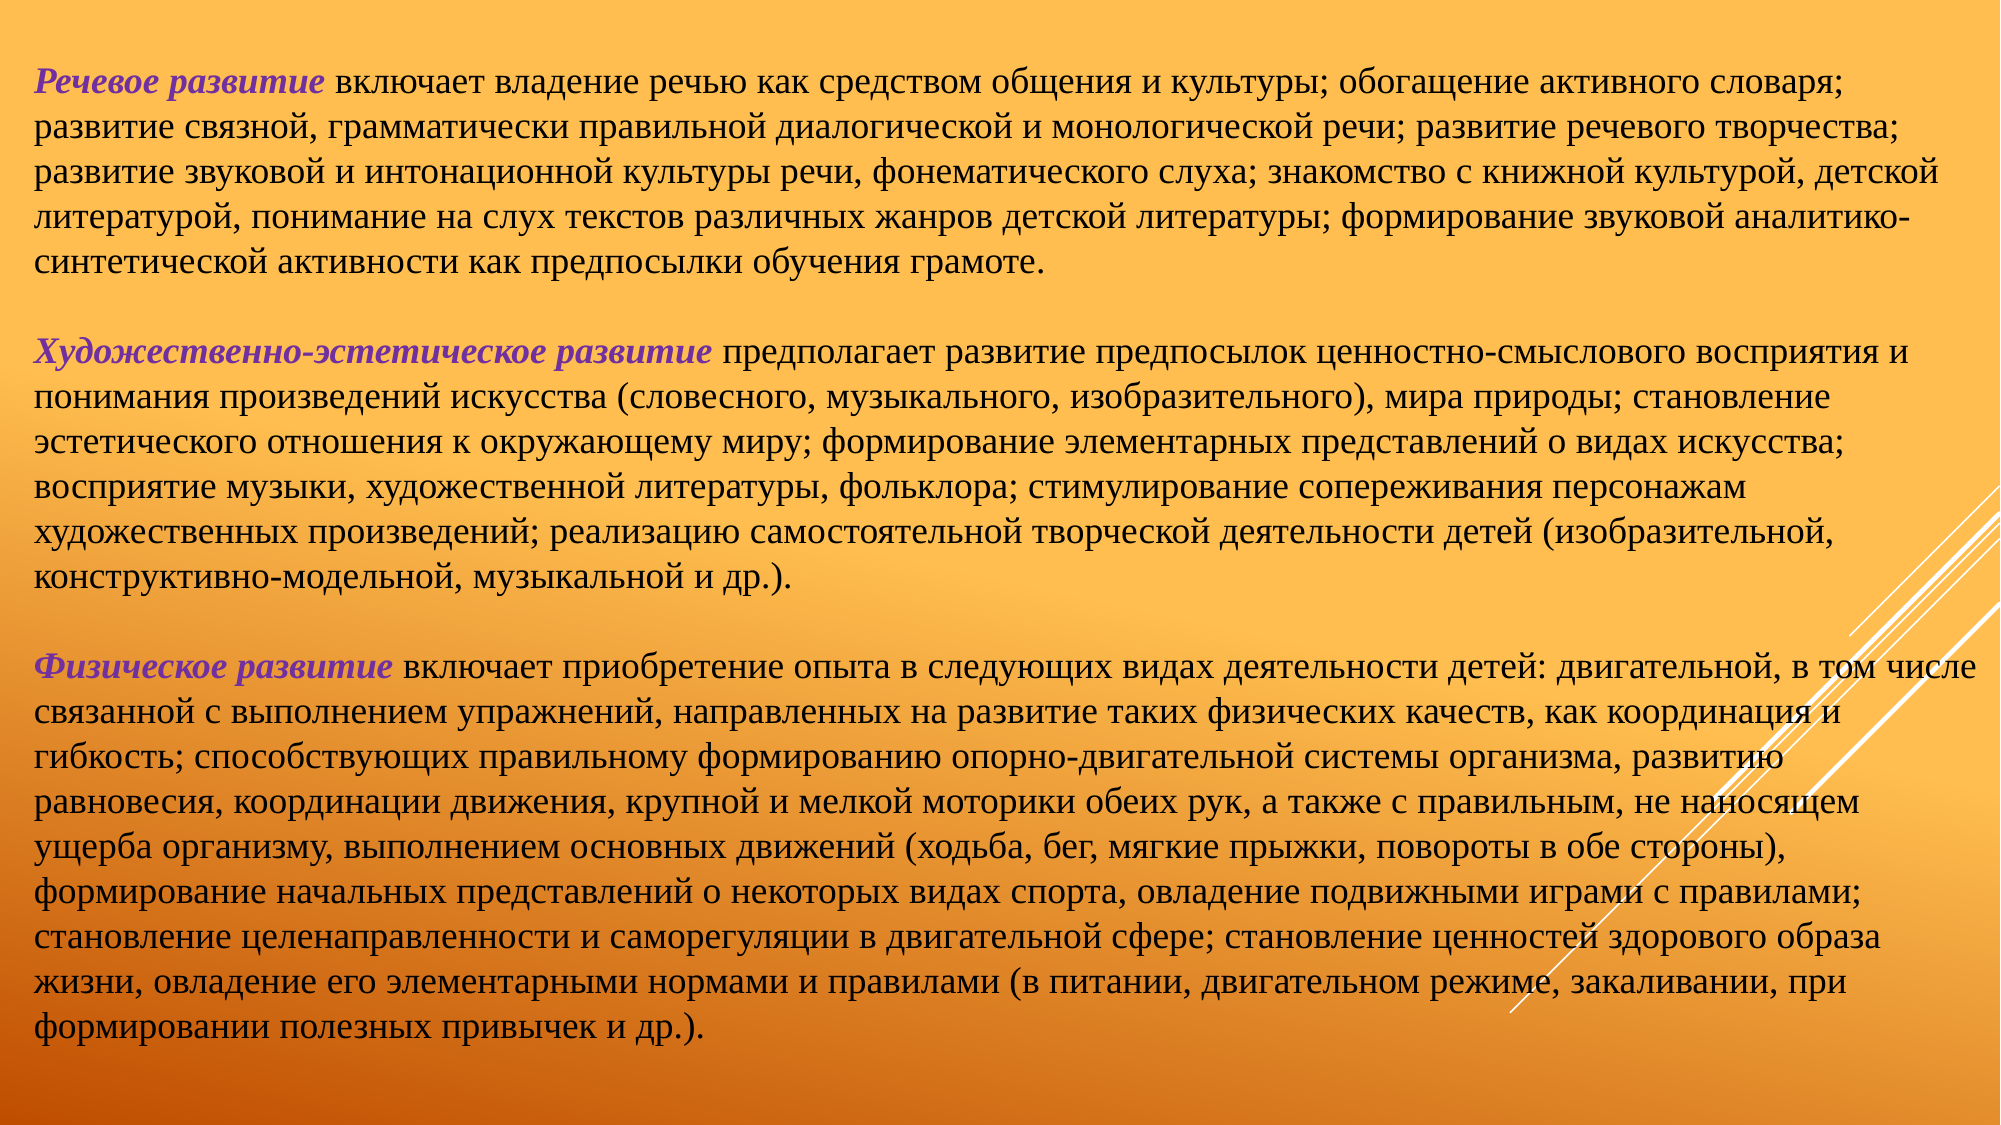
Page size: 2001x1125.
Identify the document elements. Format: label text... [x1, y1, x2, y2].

text_box Речевое развитие включает владение речью как средством общения и культуры; обогащение активного словаря; развитие связной, грамматически правильной диалогической и монологической речи; развитие речевого творчества; развитие звуковой и интонационной культуры речи, фонематического слуха; знакомство с книжной культурой, детской литературой, понимание на слух текстов различных жанров детской литературы; формирование звуковой аналитико-синтетической активности как предпосылки обучения грамоте. Художественно-эстетическое развитие предполагает развитие предпосылок ценностно-смыслового восприятия и понимания произведений искусства (словесного, музыкального, изобразительного), мира природы; становление эстетического отношения к окружающему миру; формирование элементарных представлений о видах искусства; восприятие музыки, художественной литературы, фольклора; стимулирование сопереживания персонажам художественных произведений; реализацию самостоятельной творческой деятельности детей (изобразительной, конструктивно-модельной, музыкальной и др.). Физическое развитие включает приобретение опыта в следующих видах деятельности детей: двигательной, в том числе связанной с выполнением упражнений, направленных на развитие таких физических качеств, как координация и гибкость; способствующих правильному формированию опорно-двигательной системы организма, развитию равновесия, координации движения, крупной и мелкой моторики обеих рук, а также с правильным, не наносящем ущерба организму, выполнением основных движений (ходьба, бег, мягкие прыжки, повороты в обе стороны), формирование начальных представлений о некоторых видах спорта, овладение подвижными играми с правилами; становление целенаправленности и саморегуляции в двигательной сфере; становление ценностей здорового образа жизни, овладение его элементарными нормами и правилами (в питании, двигательном режиме, закаливании, при формировании полезных привычек и др.). [18, 48, 2000, 1054]
